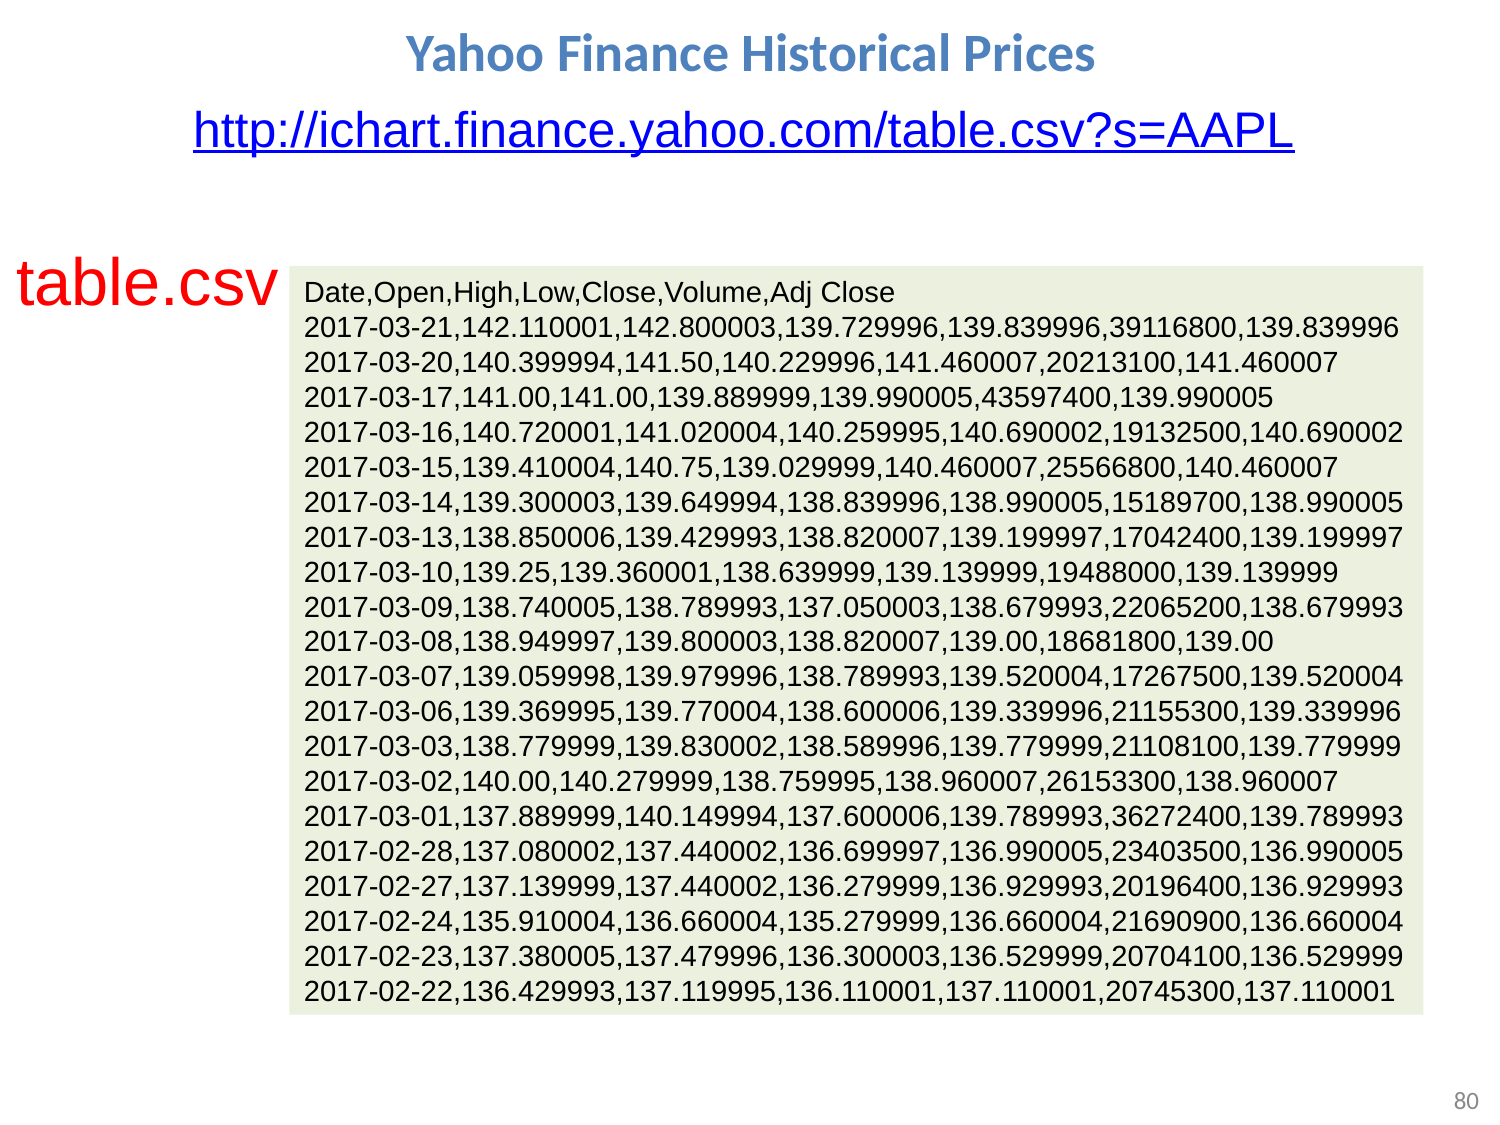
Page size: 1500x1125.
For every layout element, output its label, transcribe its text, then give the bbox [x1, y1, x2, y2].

text_box table.csv [1, 231, 295, 327]
title Yahoo Finance Historical Prices [76, 9, 1427, 91]
slide_number 80 [1144, 1069, 1495, 1125]
text_box Date,Open,High,Low,Close,Volume,Adj Close 2017-03-21,142.110001,142.800003,139.729996,139.839996,39116800,139.839996 2017-03-20,140.399994,141.50,140.229996,141.460007,20213100,141.460007 2017-03-17,141.00,141.00,139.889999,139.990005,43597400,139.990005 2017-03-16,140.720001,141.020004,140.259995,140.690002,19132500,140.690002 2017-03-15,139.410004,140.75,139.029999,140.460007,25566800,140.460007 2017-03-14,139.300003,139.649994,138.839996,138.990005,15189700,138.990005 2017-03-13,138.850006,139.429993,138.820007,139.199997,17042400,139.199997 2017-03-10,139.25,139.360001,138.639999,139.139999,19488000,139.139999 2017-03-09,138.740005,138.789993,137.050003,138.679993,22065200,138.679993 2017-03-08,138.949997,139.800003,138.820007,139.00,18681800,139.00 2017-03-07,139.059998,139.979996,138.789993,139.520004,17267500,139.520004 2017-03-06,139.369995,139.770004,138.600006,139.339996,21155300,139.339996 2017-03-03,138.779999,139.830002,138.589996,139.779999,21108100,139.779999 2017-03-02,140.00,140.279999,138.759995,138.960007,26153300,138.960007 2017-03-01,137.889999,140.149994,137.600006,139.789993,36272400,139.789993 2017-02-28,137.080002,137.440002,136.699997,136.990005,23403500,136.990005 2017-02-27,137.139999,137.440002,136.279999,136.929993,20196400,136.929993 2017-02-24,135.910004,136.660004,135.279999,136.660004,21690900,136.660004 2017-02-23,137.380005,137.479996,136.300003,136.529999,20704100,136.529999 2017-02-22,136.429993,137.119995,136.110001,137.110001,20745300,137.110001 [289, 265, 1424, 1015]
text_box http://ichart.finance.yahoo.com/table.csv?s=AAPL [88, 90, 1400, 165]
